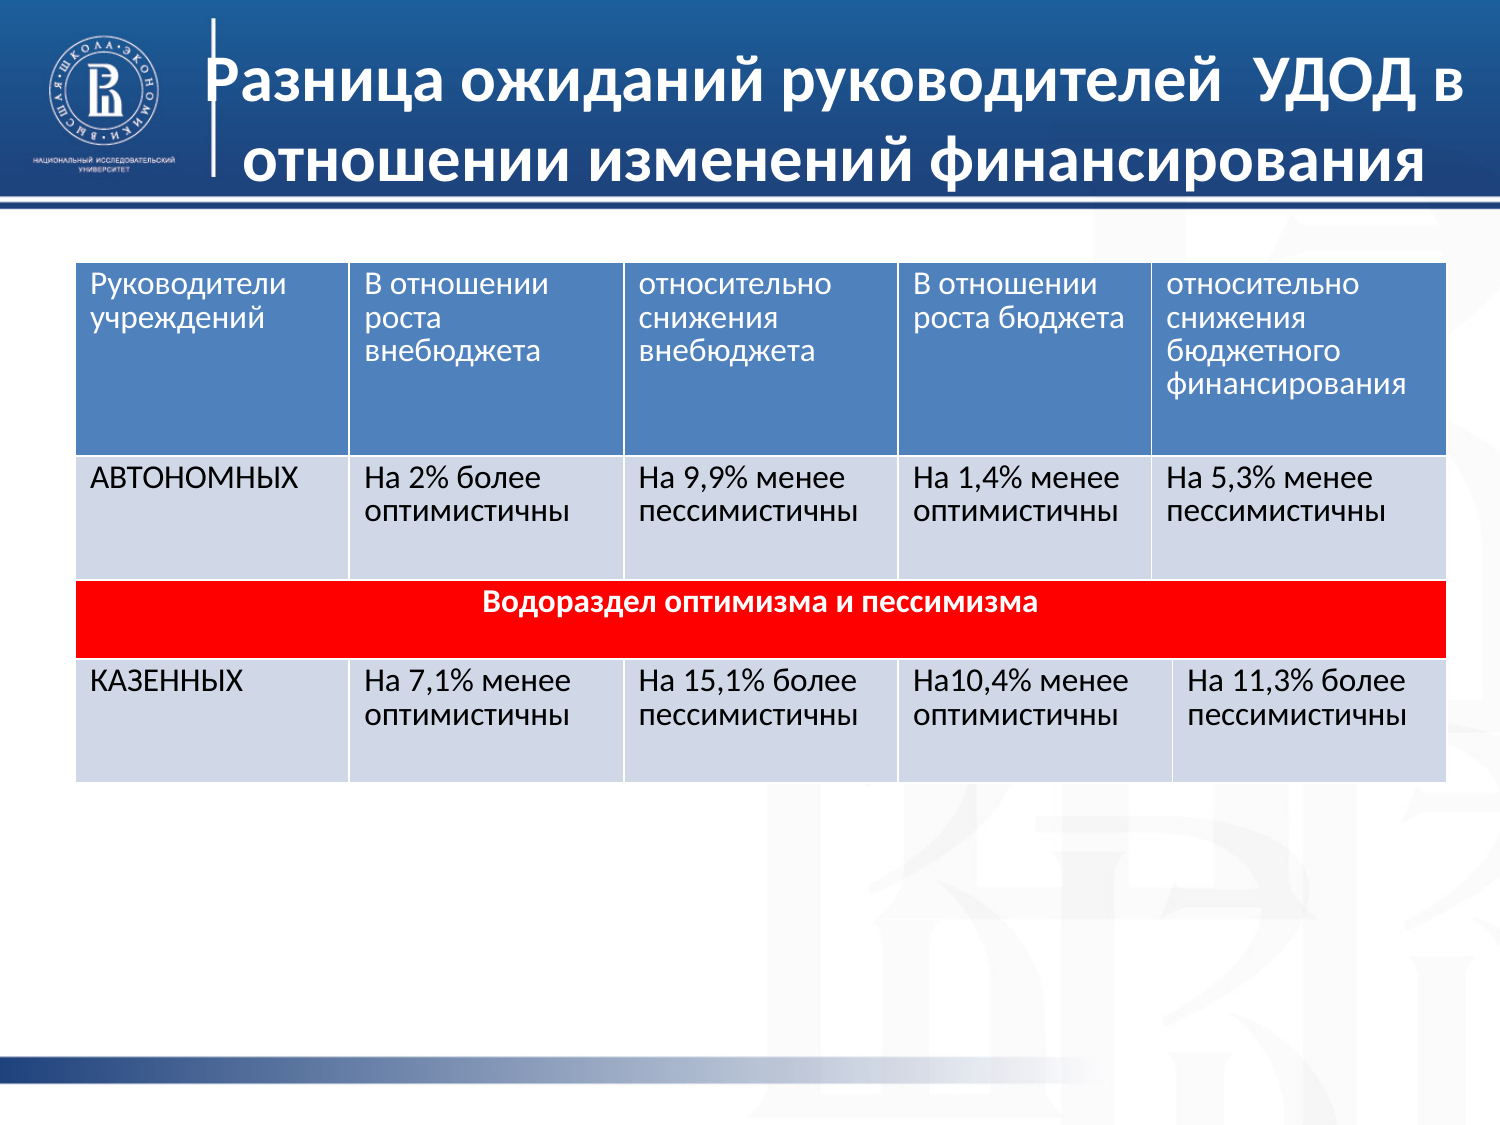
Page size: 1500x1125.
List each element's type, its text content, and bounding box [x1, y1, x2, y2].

table_cell На 7,1% менее оптимистичны [350, 660, 623, 782]
table_cell АВТОНОМНЫХ [76, 457, 348, 579]
table_cell На 9,9% менее пессимистичны [625, 457, 897, 579]
table_cell На 2% более оптимистичны [350, 457, 623, 579]
table_cell На10,4% менее оптимистичны [899, 660, 1172, 782]
table_cell На 15,1% более пессимистичны [625, 660, 897, 782]
table_cell На 1,4% менее оптимистичны [899, 457, 1151, 579]
picture [0, 0, 1500, 1125]
table_header В отношении роста бюджета [899, 263, 1151, 455]
table_cell На 11,3% более пессимистичны [1173, 660, 1446, 782]
title Разница ожиданий руководителей УДОД в отношении изменений финансирования [171, 45, 1500, 185]
table_cell Водораздел оптимизма и пессимизма [76, 581, 1446, 658]
table_cell КАЗЕННЫХ [76, 660, 348, 782]
table_header относительно снижения внебюджета [625, 263, 897, 455]
table_header Руководители учреждений [76, 263, 348, 455]
table_header В отношении роста внебюджета [350, 263, 623, 455]
table_cell На 5,3% менее пессимистичны [1152, 457, 1446, 579]
table_header относительно снижения бюджетного финансирования [1152, 263, 1446, 455]
